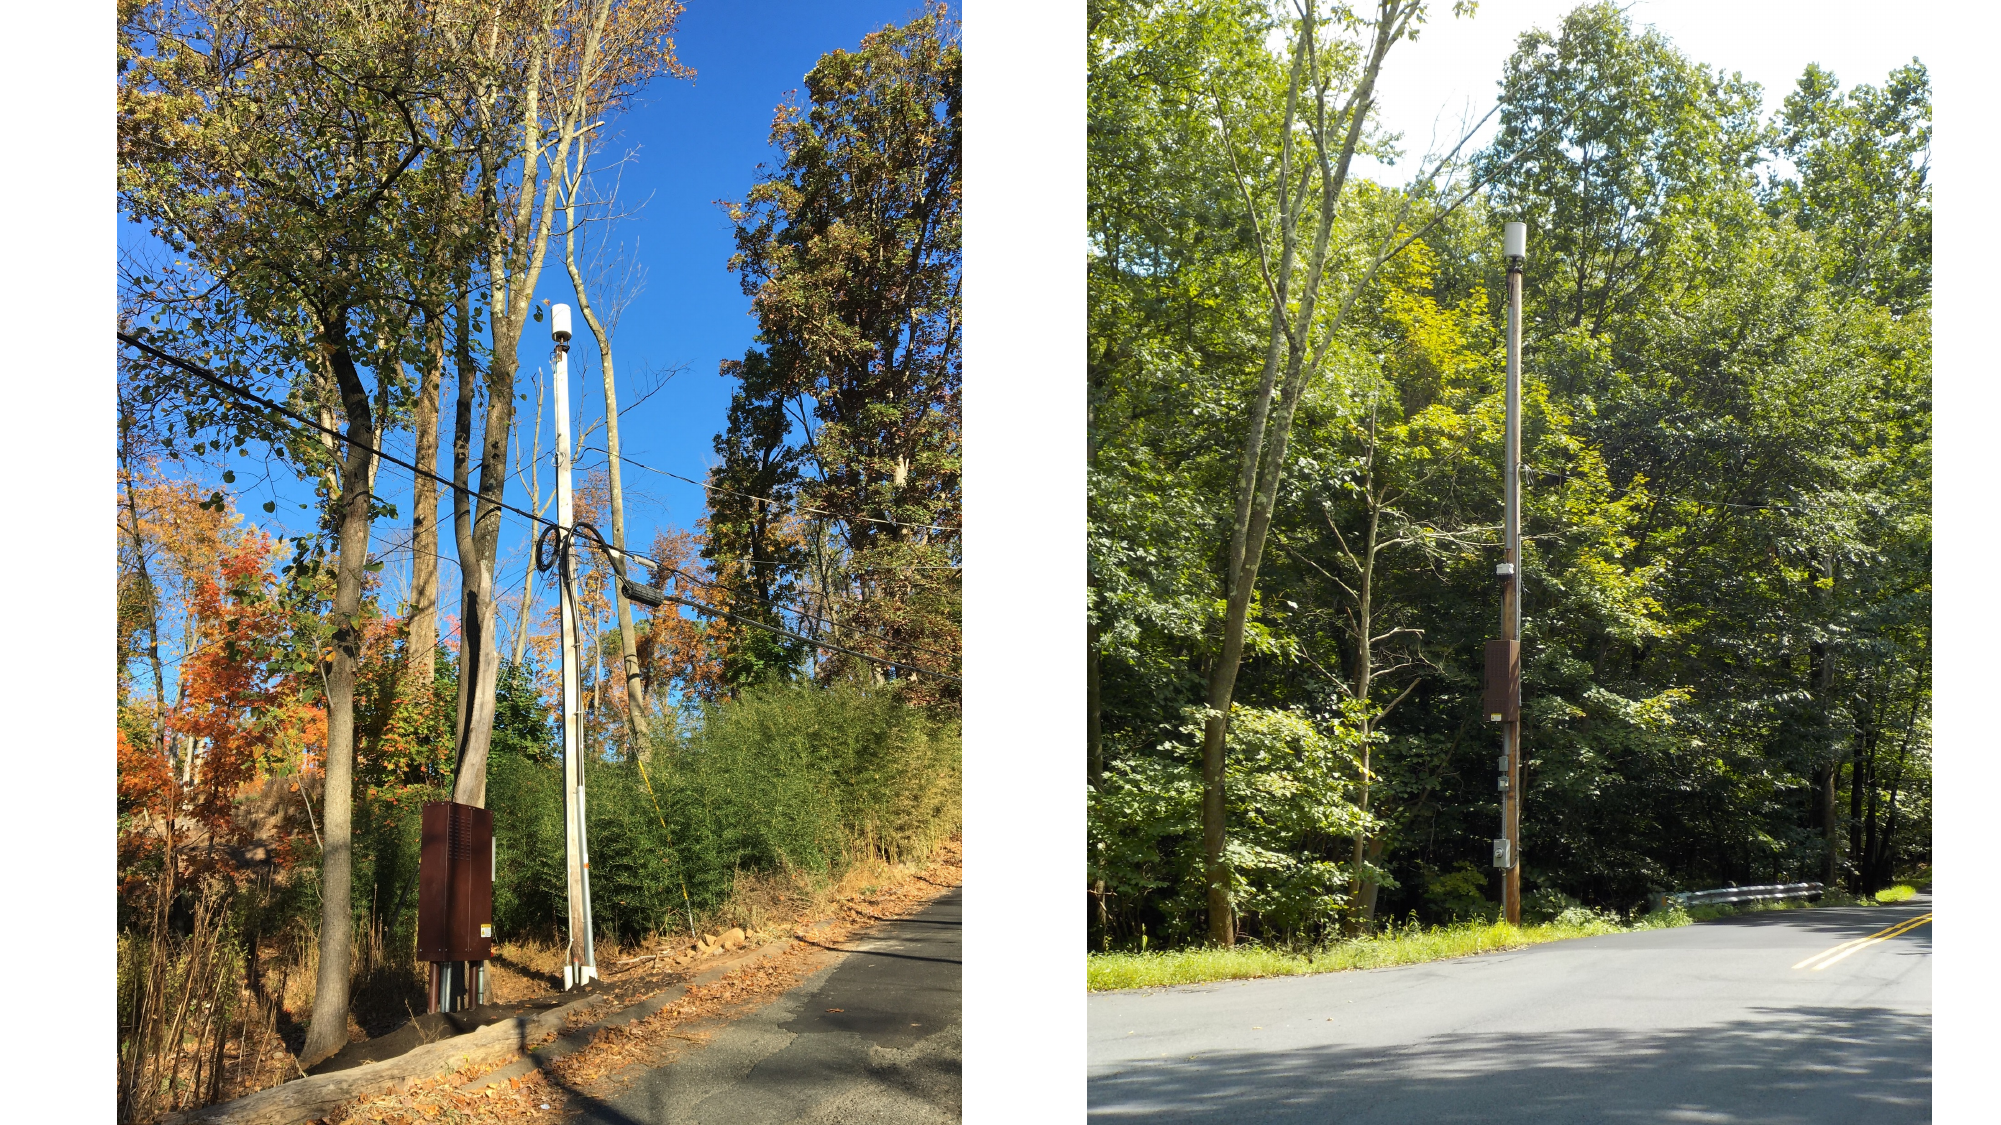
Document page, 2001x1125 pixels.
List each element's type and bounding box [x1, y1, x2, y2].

picture [1087, 0, 1932, 1125]
picture [117, 0, 962, 1125]
